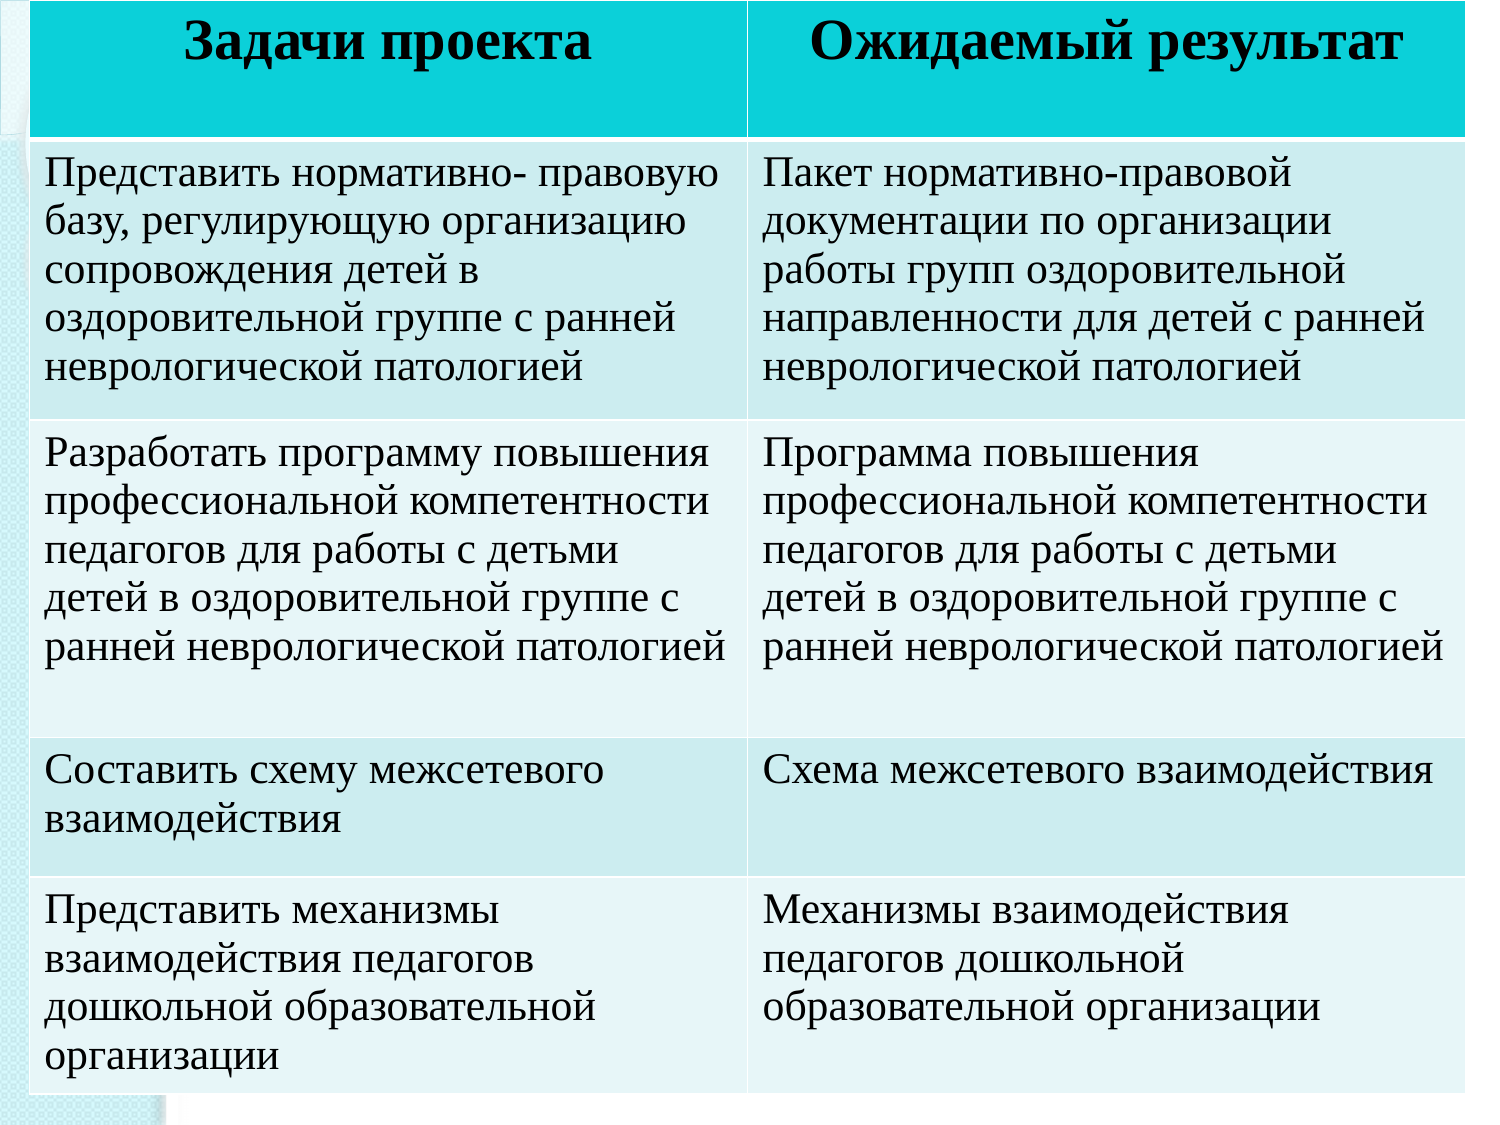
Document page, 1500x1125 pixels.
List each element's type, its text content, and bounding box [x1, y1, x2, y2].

table_cell Составить схему межсетевого взаимодействия [30, 738, 747, 876]
table_cell Схема межсетевого взаимодействия [748, 738, 1465, 876]
table_cell Представить нормативно- правовую базу, регулирующую организацию сопровождения детей в оздоровительной группе с ранней неврологической патологией [30, 142, 747, 419]
table_cell Механизмы взаимодействия педагогов дошкольной образовательной организации [748, 878, 1465, 1093]
table_cell Разработать программу повышения профессиональной компетентности педагогов для работы с детьми детей в оздоровительной группе с ранней неврологической патологией [30, 421, 747, 737]
table_header Ожидаемый результат [748, 1, 1465, 137]
table_cell Представить механизмы взаимодействия педагогов дошкольной образовательной организации [30, 878, 747, 1093]
table_cell Пакет нормативно-правовой документации по организации работы групп оздоровительной направленности для детей с ранней неврологической патологией [748, 142, 1465, 419]
table_cell Программа повышения профессиональной компетентности педагогов для работы с детьми детей в оздоровительной группе с ранней неврологической патологией [748, 421, 1465, 737]
table_header Задачи проекта [30, 1, 747, 137]
